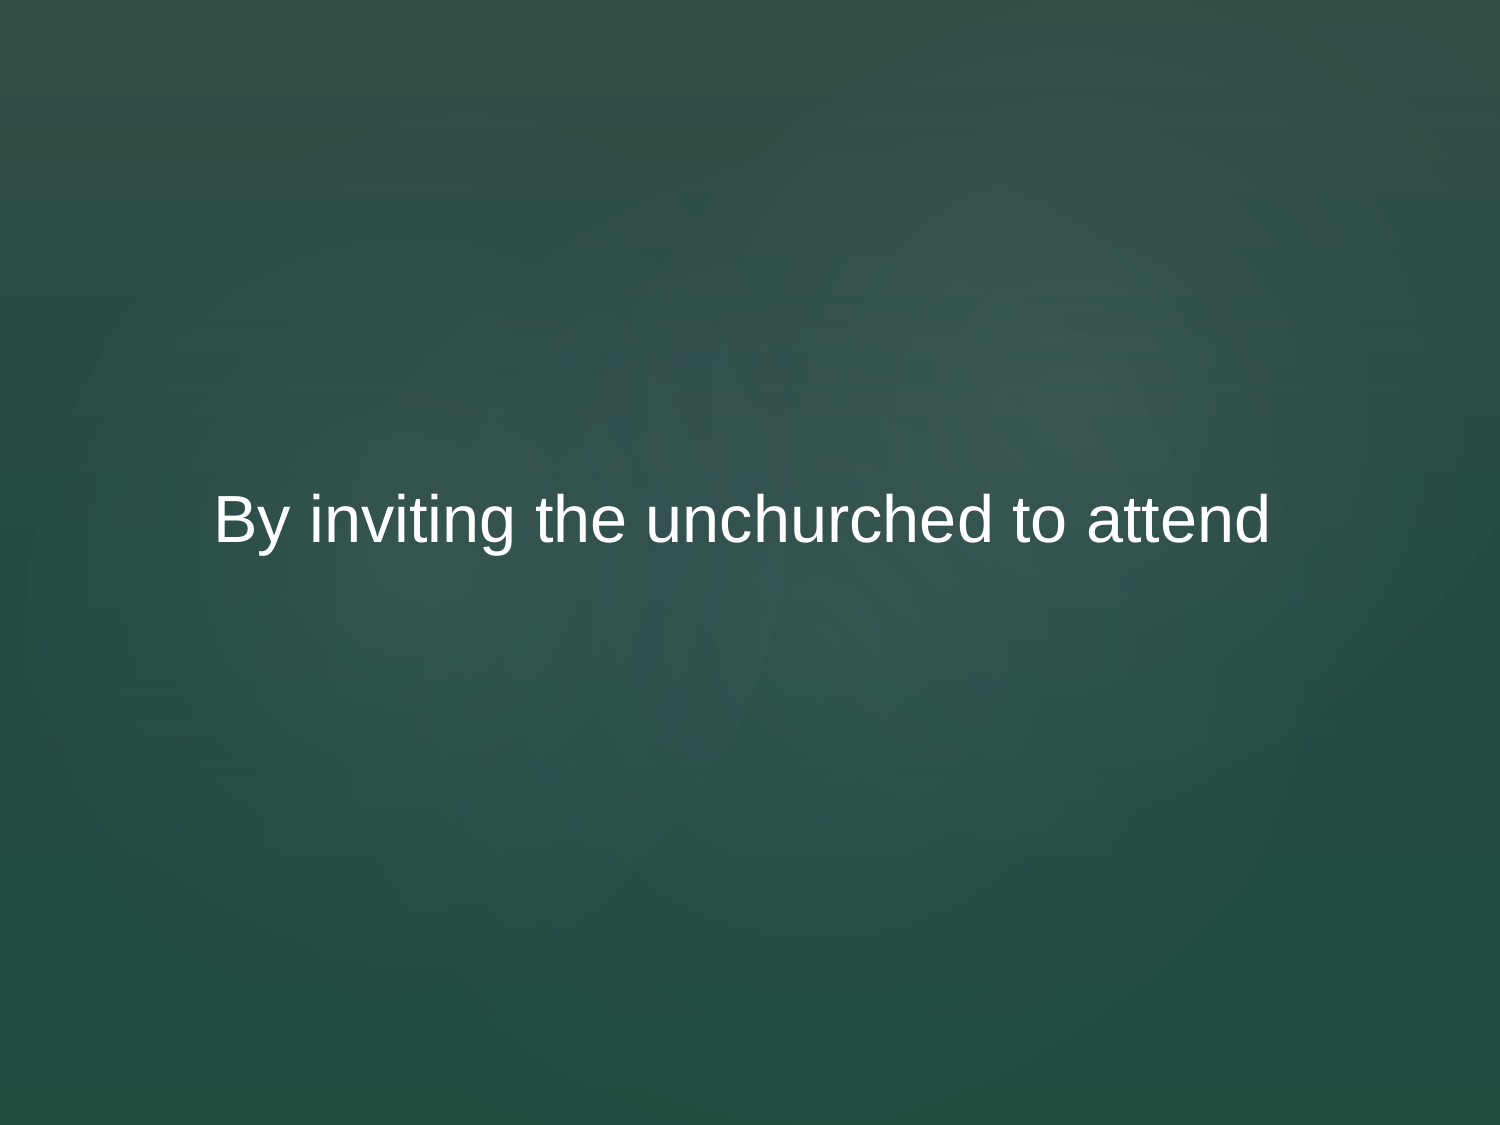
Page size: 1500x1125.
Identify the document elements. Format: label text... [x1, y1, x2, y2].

text_box By inviting the unchurched to attend [198, 468, 1287, 564]
